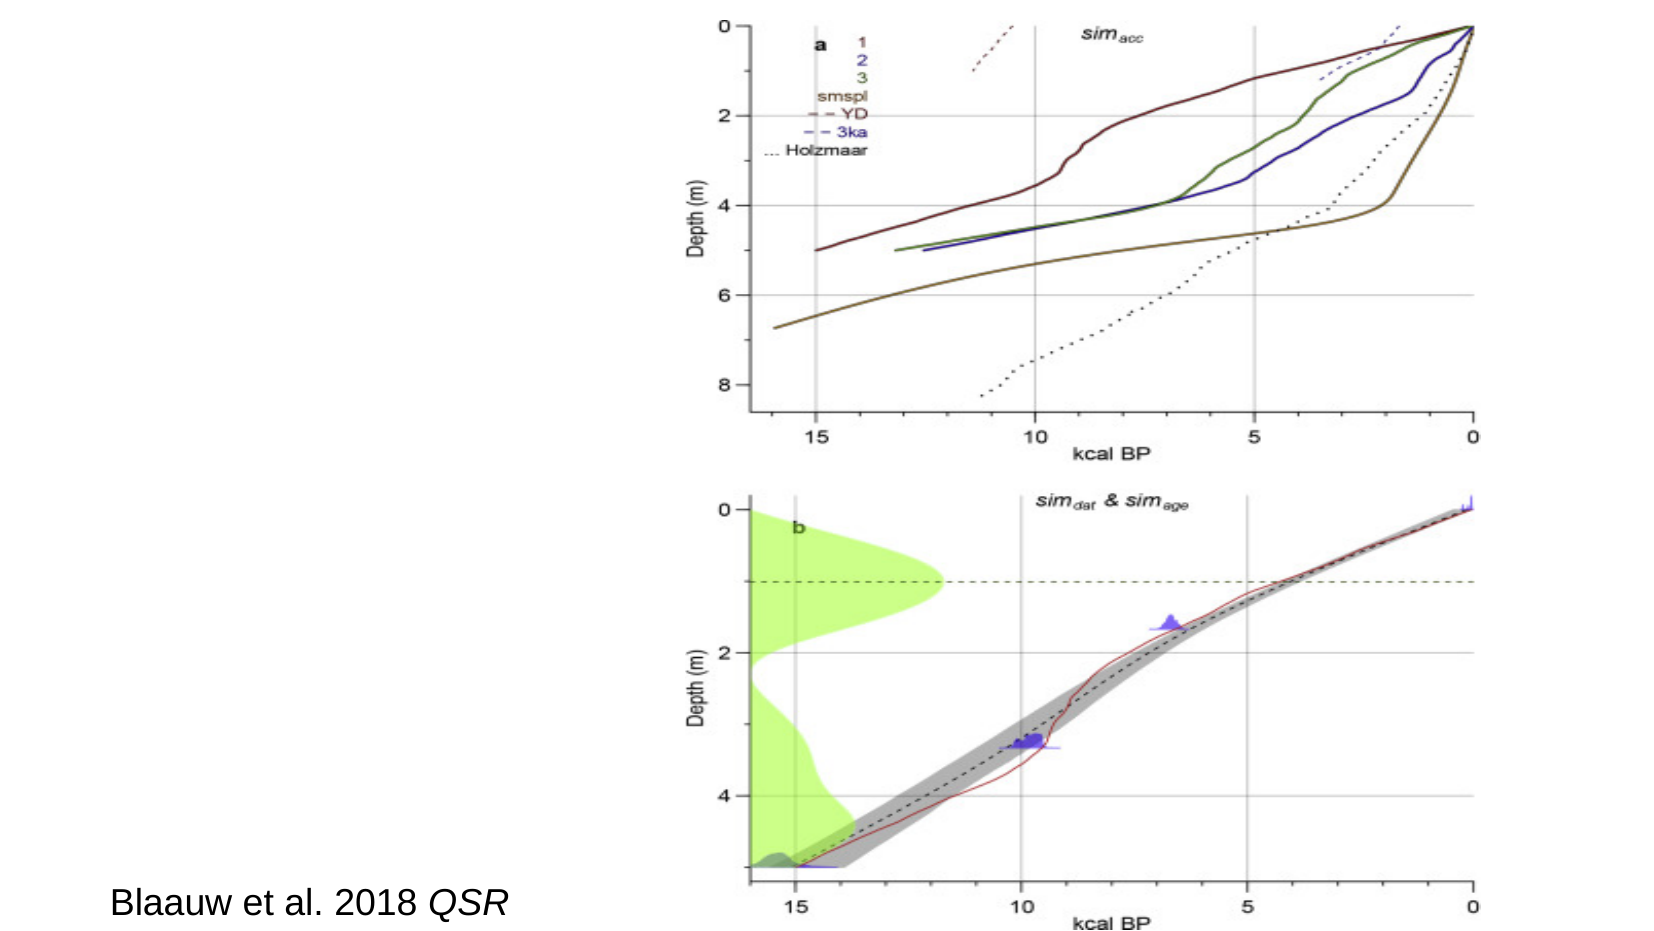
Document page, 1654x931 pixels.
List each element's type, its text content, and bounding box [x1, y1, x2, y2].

text_box Blaauw et al. 2018 QSR [95, 870, 524, 931]
picture [684, 19, 1481, 930]
